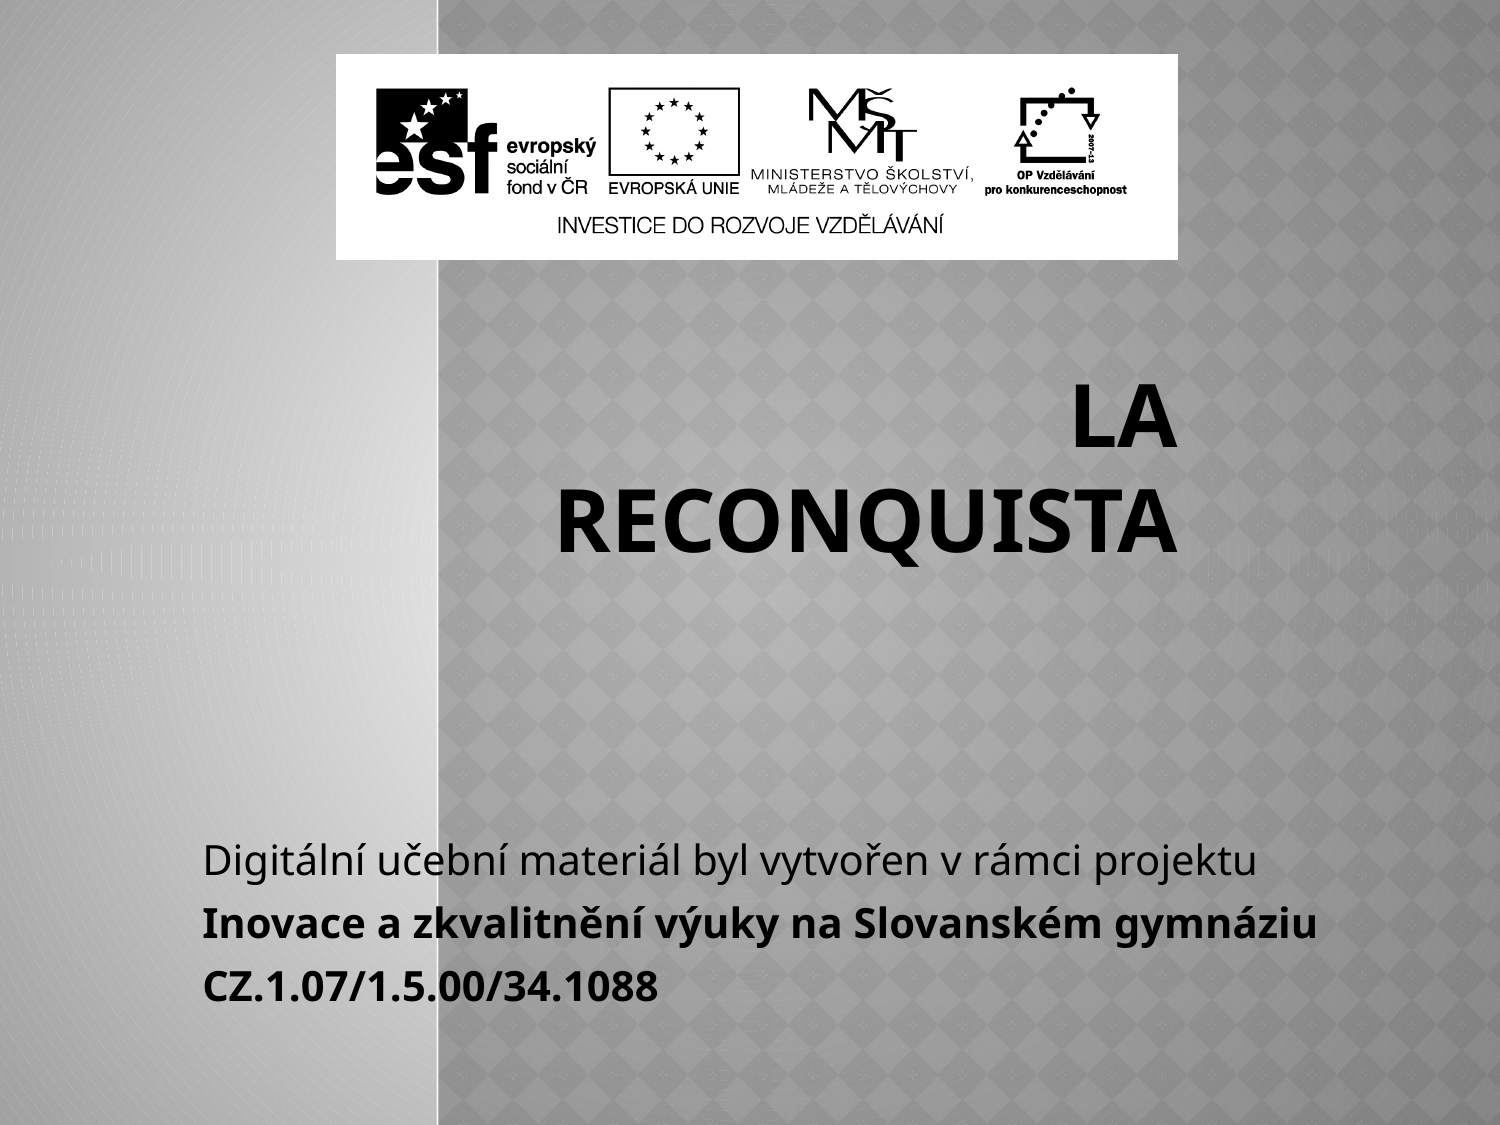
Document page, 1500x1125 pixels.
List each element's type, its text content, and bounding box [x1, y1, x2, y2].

title La reconquista [454, 420, 1186, 570]
picture [336, 54, 1178, 260]
text_box Digitální učební materiál byl vytvořen v rámci projektu Inovace a zkvalitnění výuky na Slovanském gymnáziu CZ.1.07/1.5.00/34.1088 [182, 834, 1447, 1024]
